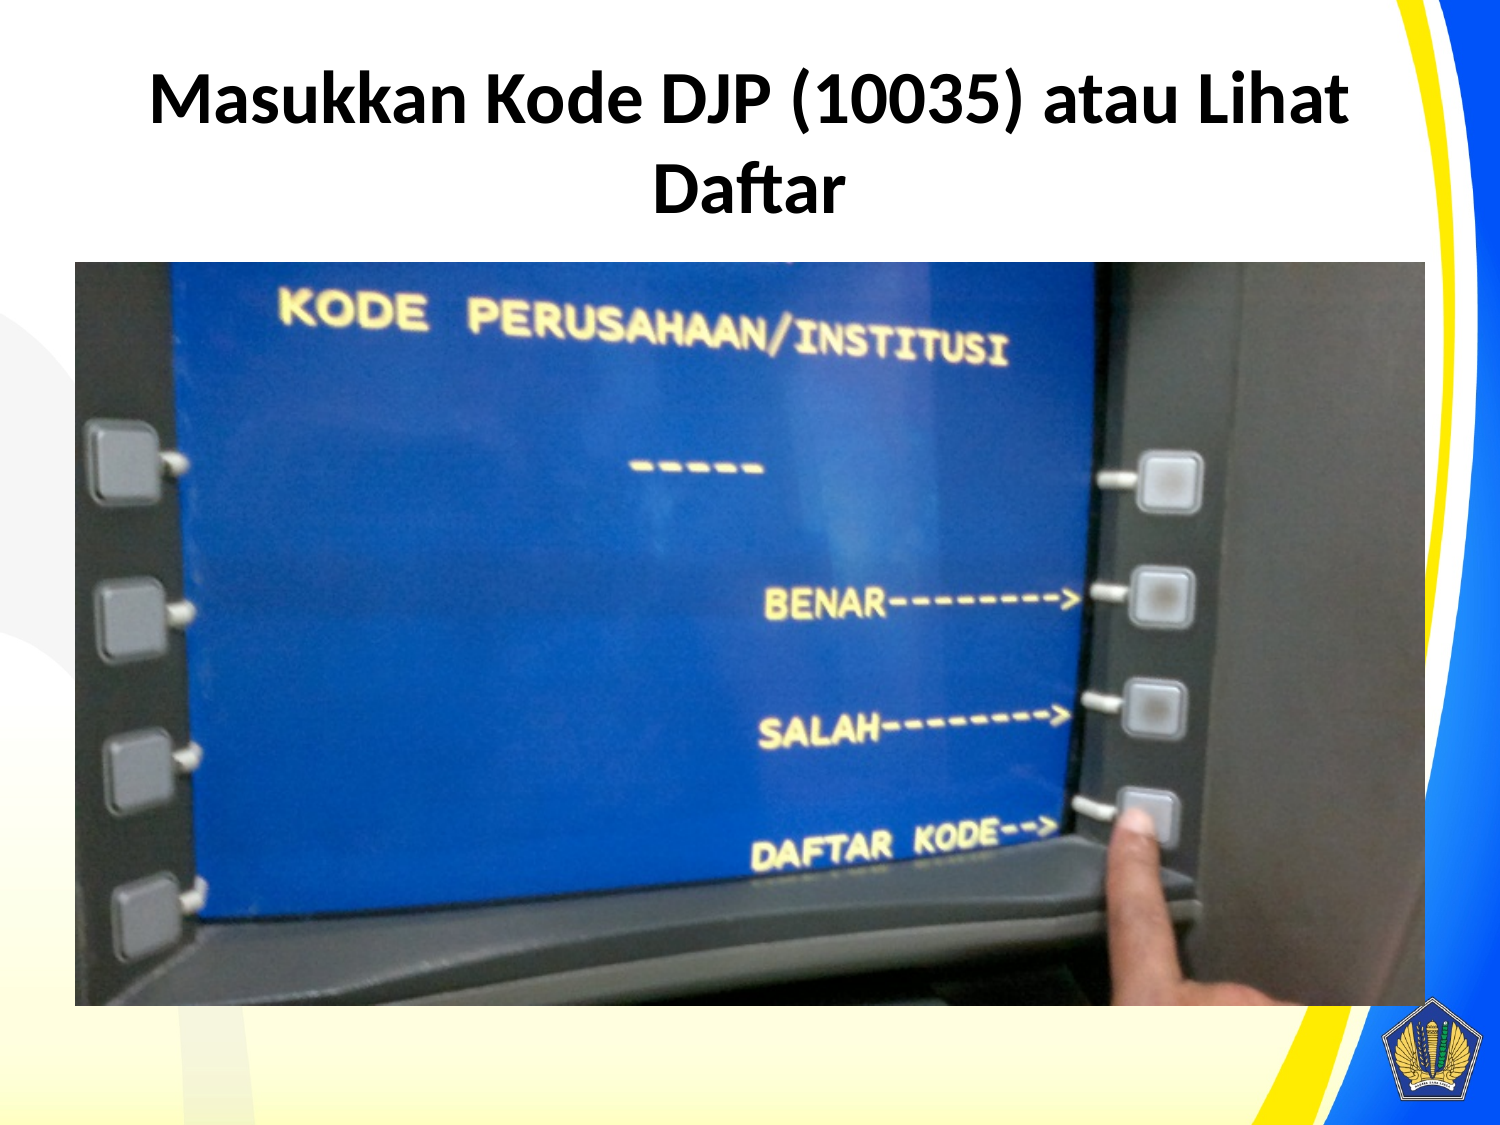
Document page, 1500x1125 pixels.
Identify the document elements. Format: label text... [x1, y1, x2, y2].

title Masukkan Kode DJP (10035) atau Lihat Daftar [74, 44, 1426, 233]
picture [0, 0, 1500, 1125]
